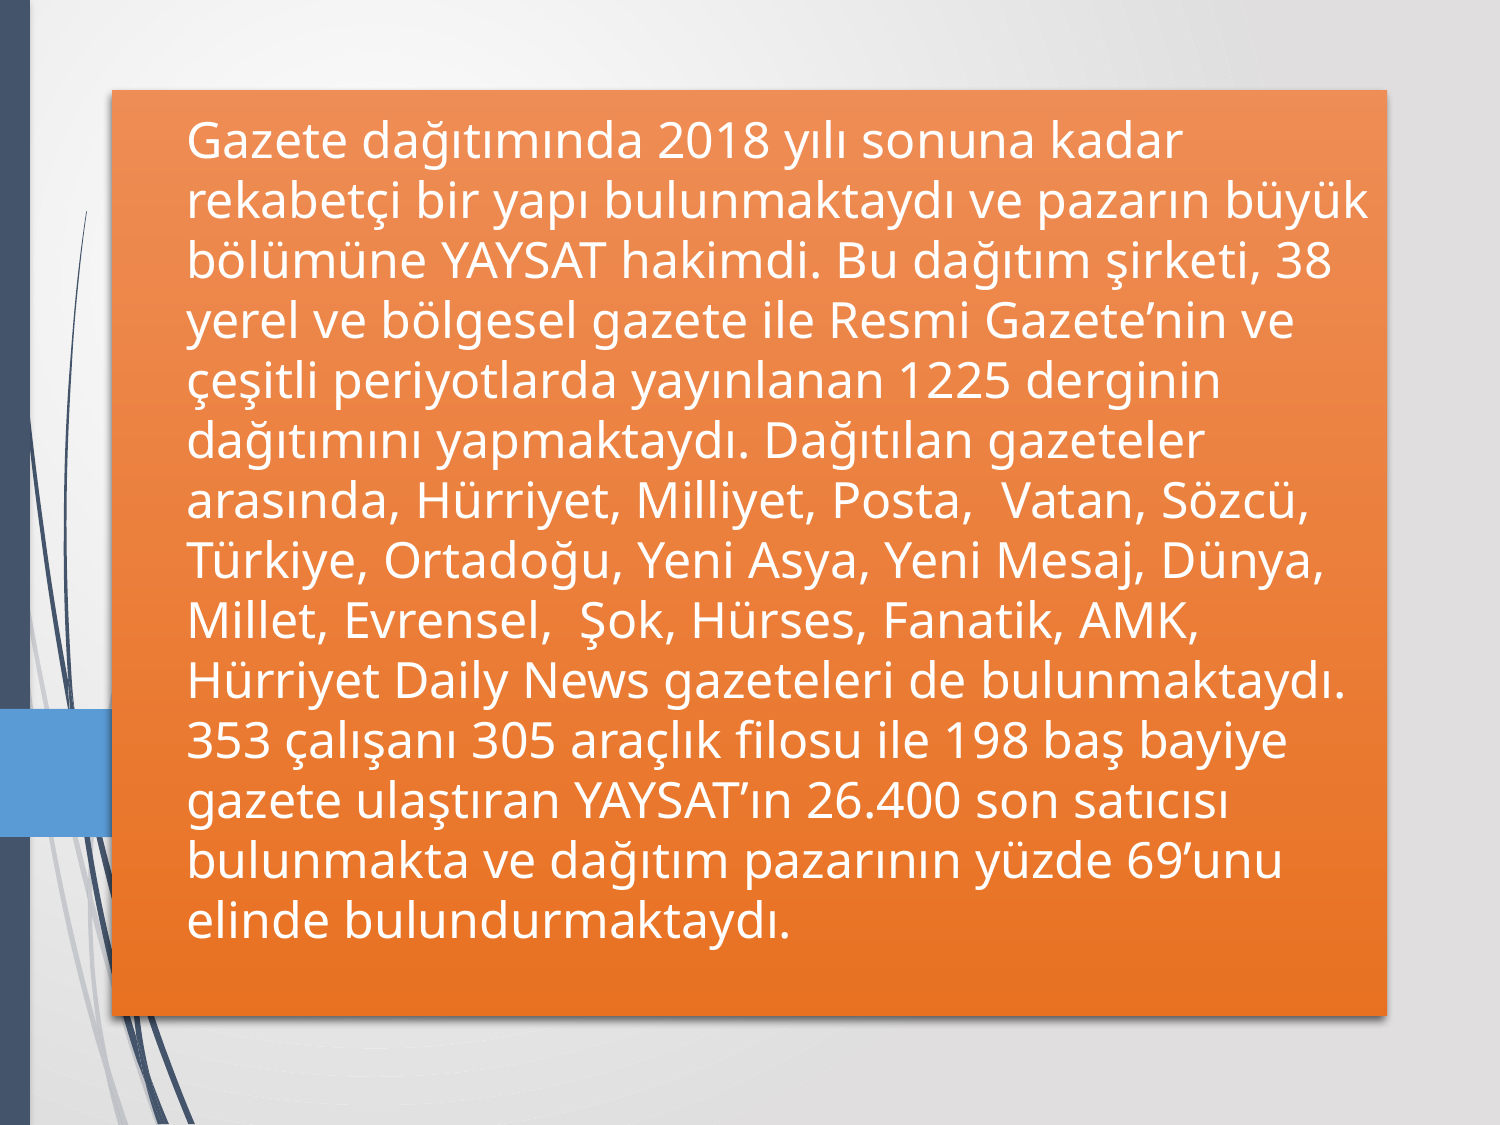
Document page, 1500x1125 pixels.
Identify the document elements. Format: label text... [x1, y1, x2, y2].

title Gazete dağıtımında 2018 yılı sonuna kadar rekabetçi bir yapı bulunmaktaydı ve pazarın büyük bölümüne YAYSAT hakimdi. Bu dağıtım şirketi, 38 yerel ve bölgesel gazete ile Resmi Gazete’nin ve çeşitli periyotlarda yayınlanan 1225 derginin dağıtımını yapmaktaydı. Dağıtılan gazeteler arasında, Hürriyet, Milliyet, Posta, Vatan, Sözcü, Türkiye, Ortadoğu, Yeni Asya, Yeni Mesaj, Dünya, Millet, Evrensel, Şok, Hürses, Fanatik, AMK, Hürriyet Daily News gazeteleri de bulunmaktaydı. 353 çalışanı 305 araçlık filosu ile 198 baş bayiye gazete ulaştıran YAYSAT’ın 26.400 son satıcısı bulunmakta ve dağıtım pazarının yüzde 69’unu elinde bulundurmaktaydı. [112, 90, 1388, 1016]
